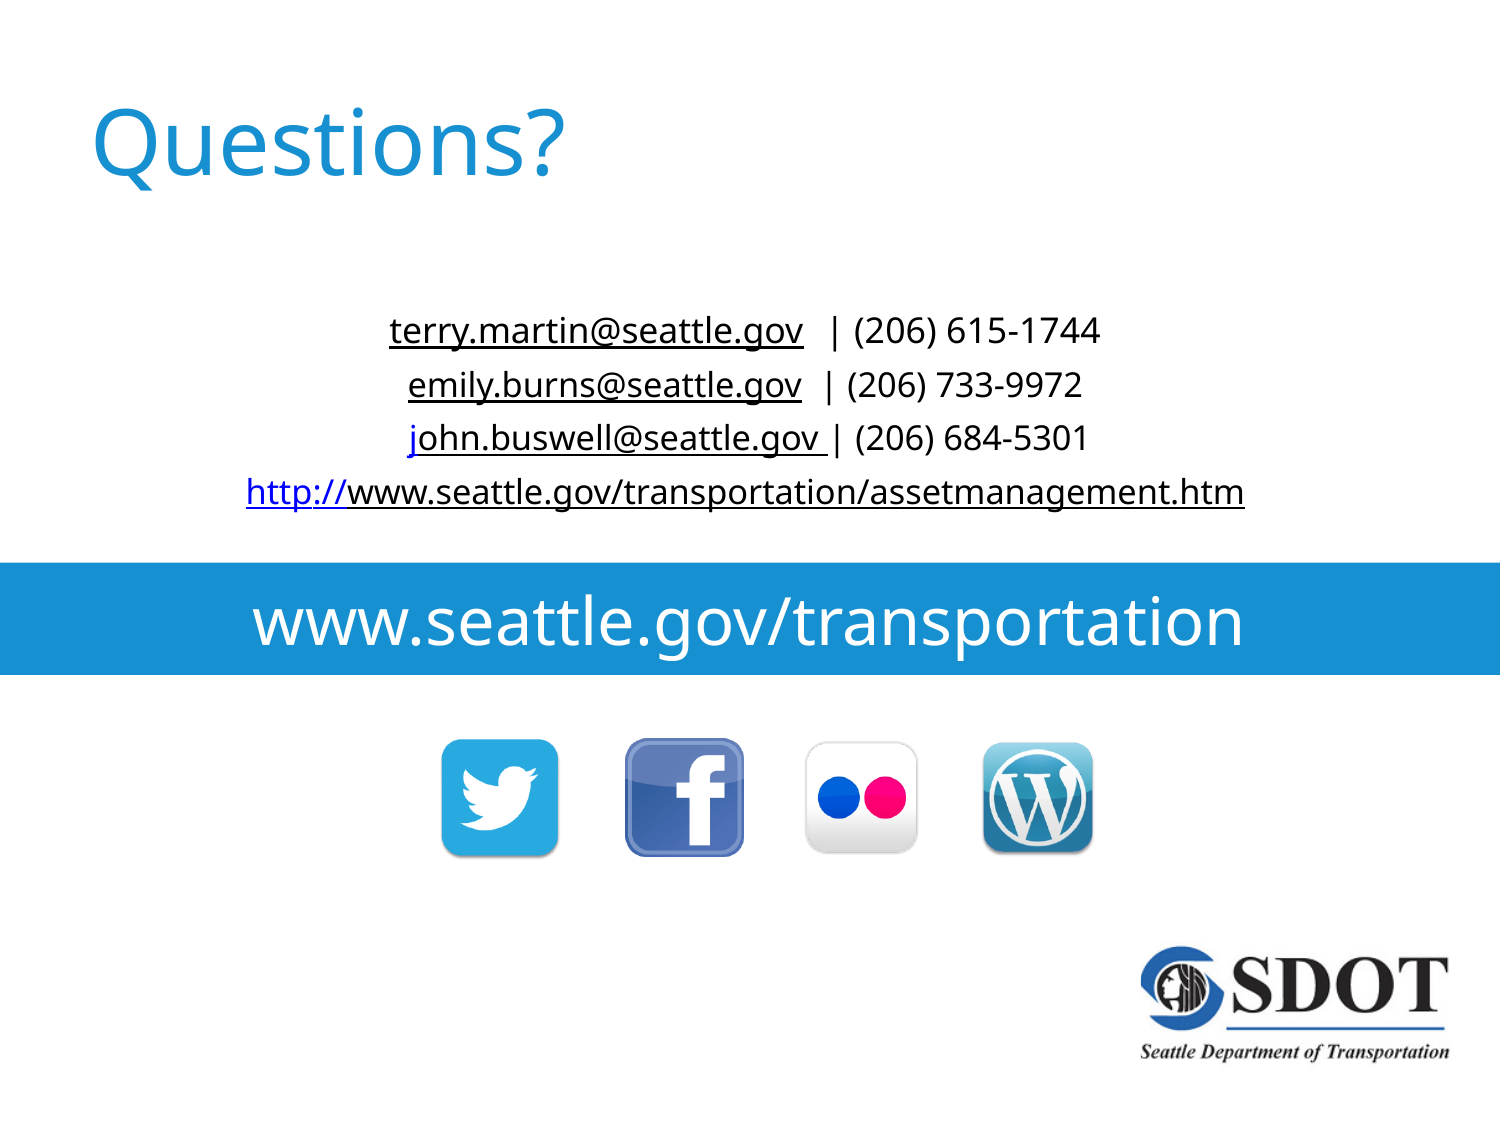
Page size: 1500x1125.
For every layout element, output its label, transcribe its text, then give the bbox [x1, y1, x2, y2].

title Questions? [75, 45, 1425, 233]
picture [978, 740, 1097, 859]
picture [625, 738, 744, 857]
picture [437, 736, 564, 863]
picture [1140, 931, 1451, 1073]
picture [801, 737, 921, 857]
text_box www.seattle.gov/transportation [0, 562, 1500, 675]
list terry.martin@seattle.gov | (206) 615-1744 emily.burns@seattle.gov | (206) 733-9972 john.buswell@seattle.gov | (206) 684-5301 http://www.seattle.gov/transportation/assetmanagement.htm [24, 299, 1475, 526]
